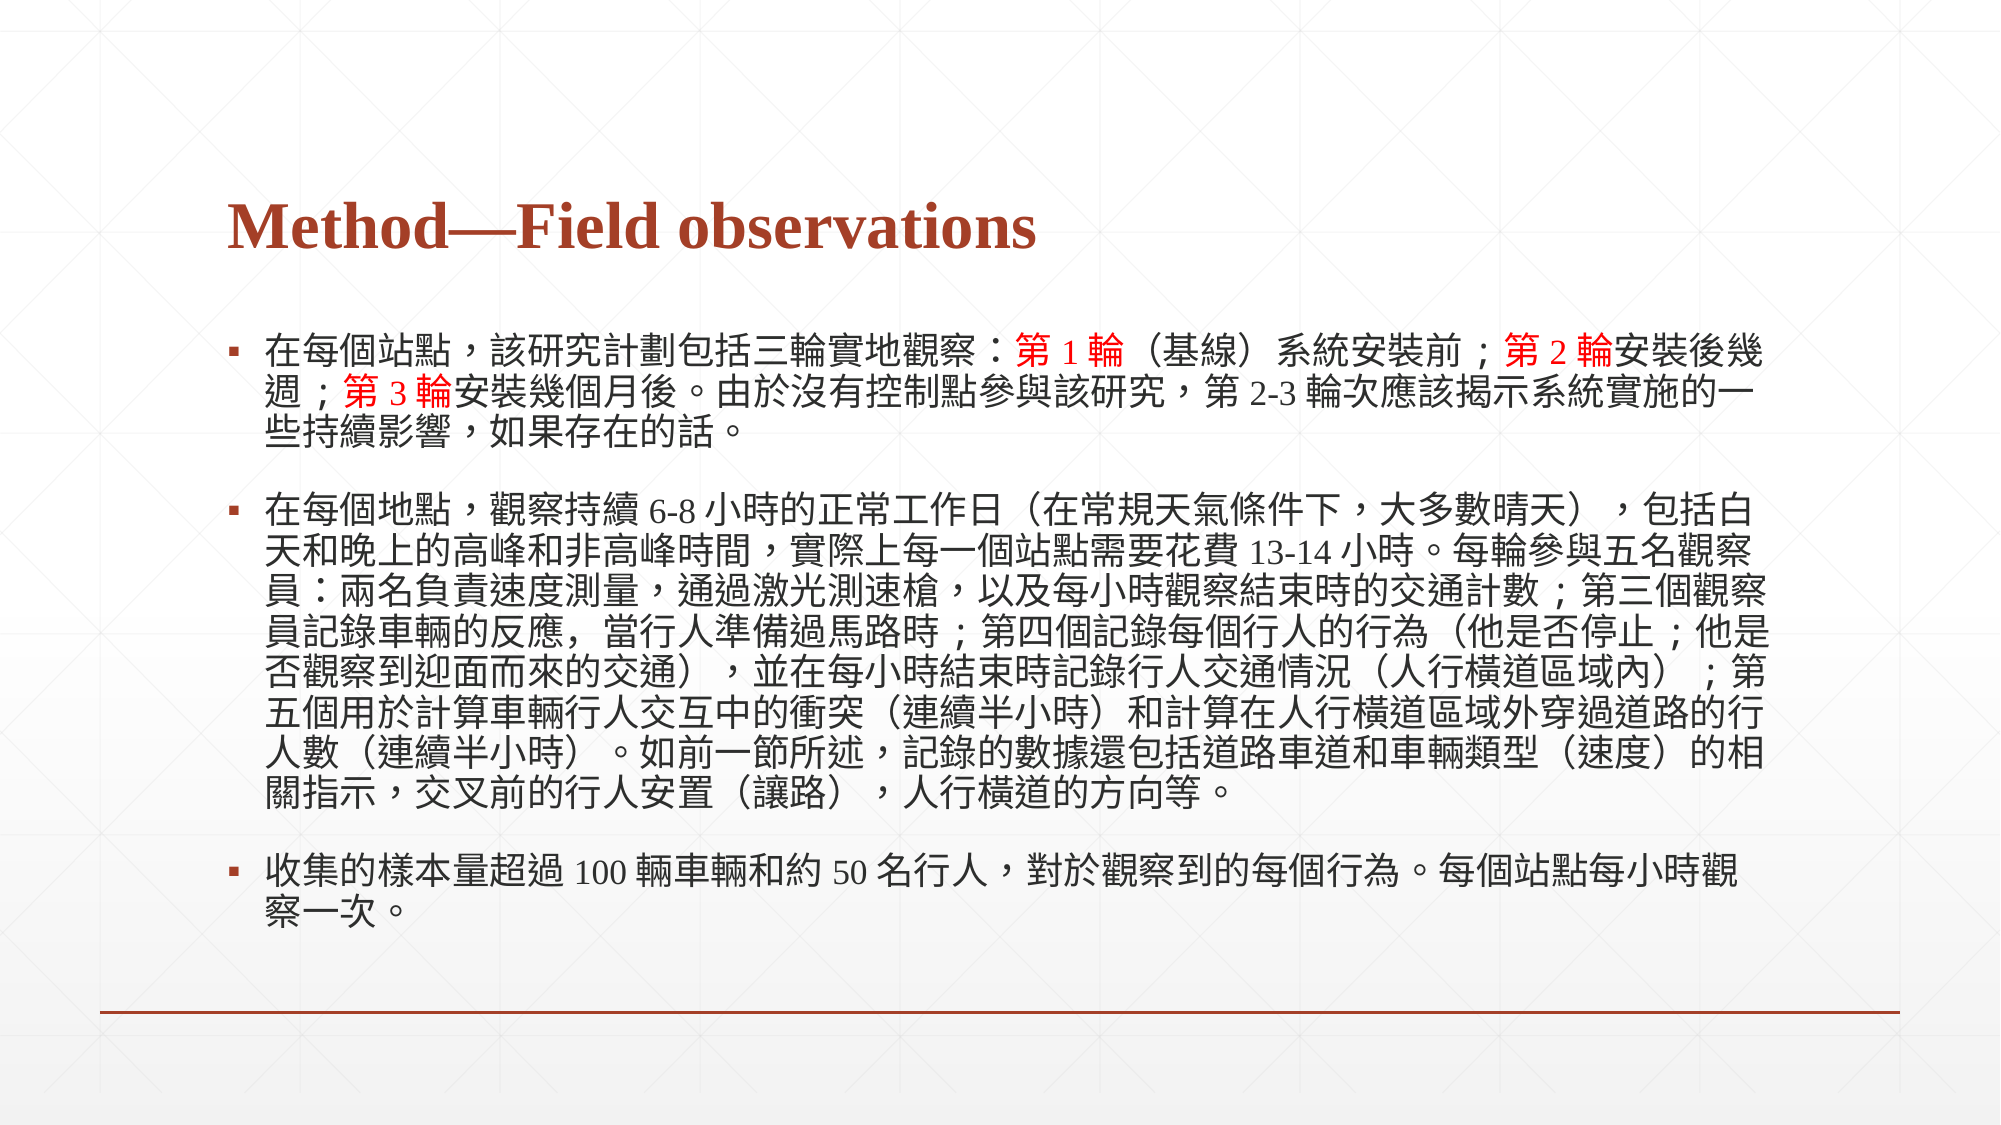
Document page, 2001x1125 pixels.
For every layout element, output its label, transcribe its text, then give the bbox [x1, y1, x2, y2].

title Method—Field observations [212, 82, 1788, 271]
list 在每個站點，該研究計劃包括三輪實地觀察：第1輪（基線）系統安裝前;第2輪安裝後幾週;第3輪安裝幾個月後。由於沒有控制點參與該研究，第2-3輪次應該揭示系統實施的一些持續影響，如果存在的話。 在每個地點，觀察持續6-8小時的正常工作日（在常規天氣條件下，大多數晴天），包括白天和晚上的高峰和非高峰時間，實際上每一個站點需要花費13-14小時。每輪參與五名觀察員：兩名負責速度測量，通過激光測速槍，以及每小時觀察結束時的交通計數;第三個觀察員記錄車輛的反應，當行人準備過馬路時;第四個記錄每個行人的行為（他是否停止;他是否觀察到迎面而來的交通），並在每小時結束時記錄行人交通情況（人行橫道區域內）;第五個用於計算車輛行人交互中的衝突（連續半小時）和計算在人行橫道區域外穿過道路的行人數（連續半小時）。如前一節所述，記錄的數據還包括道路車道和車輛類型（速度）的相關指示，交叉前的行人安置（讓路），人行橫道的方向等。 收集的樣本量超過100輛車輛和約50名行人，對於觀察到的每個行為。每個站點每小時觀察一次。 [212, 324, 1788, 950]
